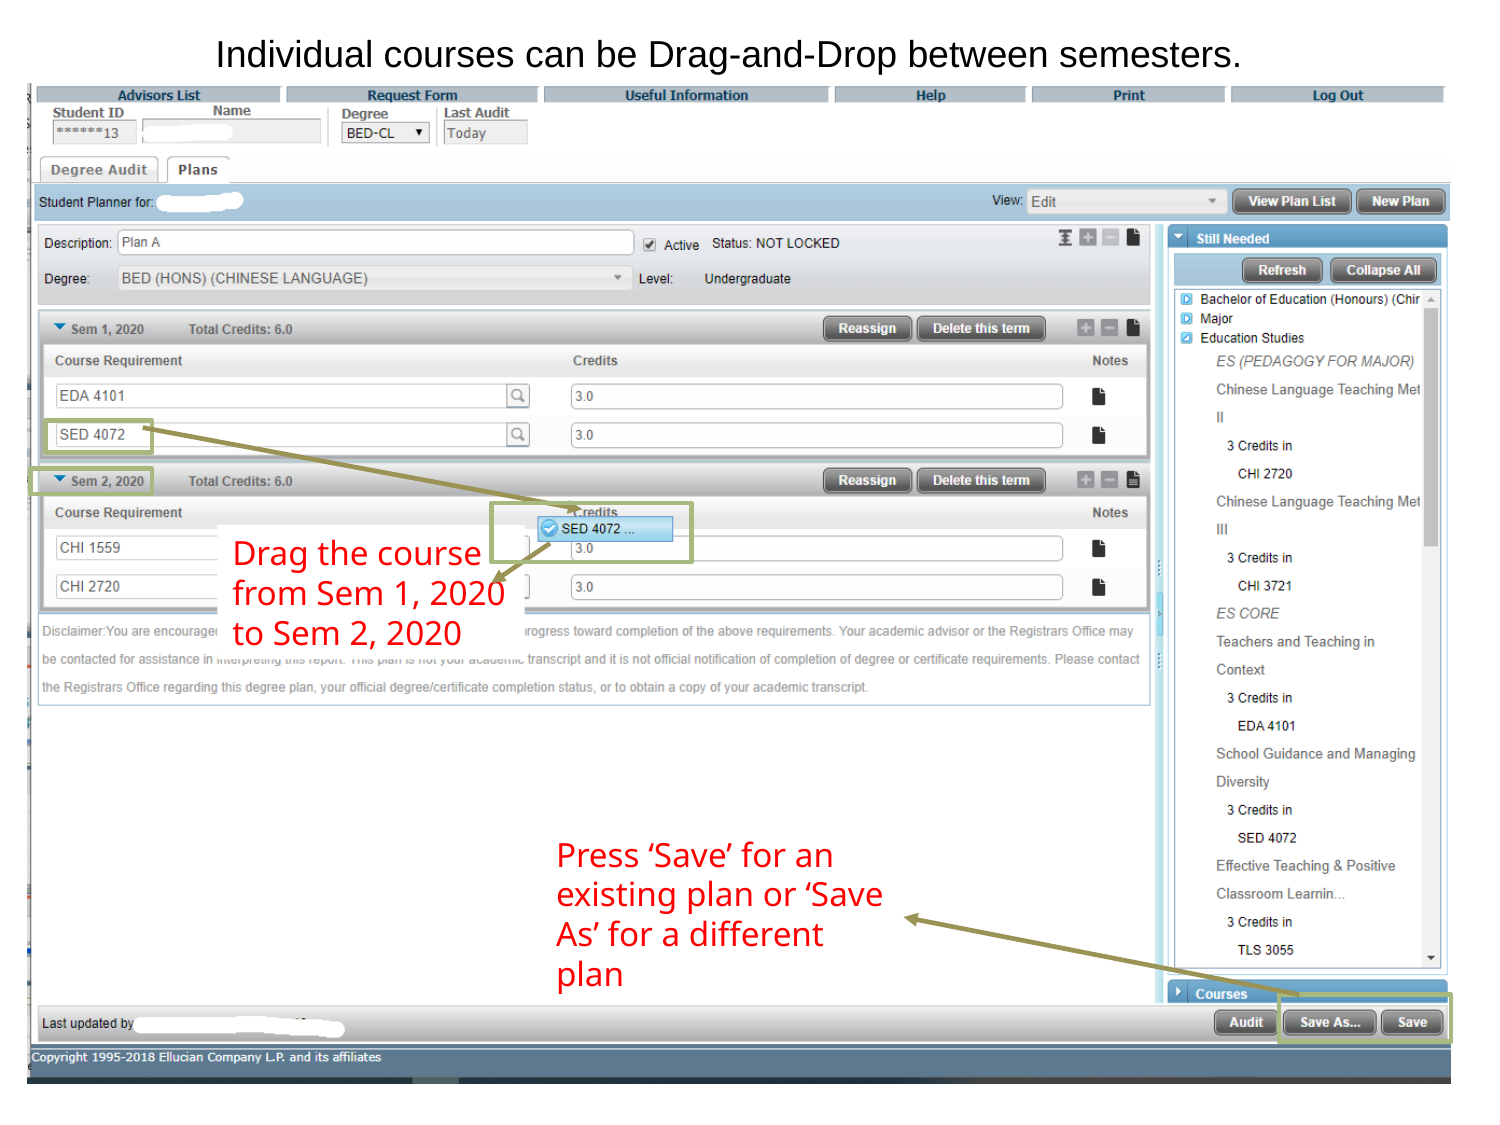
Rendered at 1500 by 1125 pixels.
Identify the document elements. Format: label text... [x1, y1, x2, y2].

text_box Individual courses can be Drag-and-Drop between semesters. [200, 22, 1300, 82]
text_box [490, 543, 551, 584]
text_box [142, 427, 583, 510]
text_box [903, 916, 1300, 995]
picture [27, 82, 1452, 1084]
